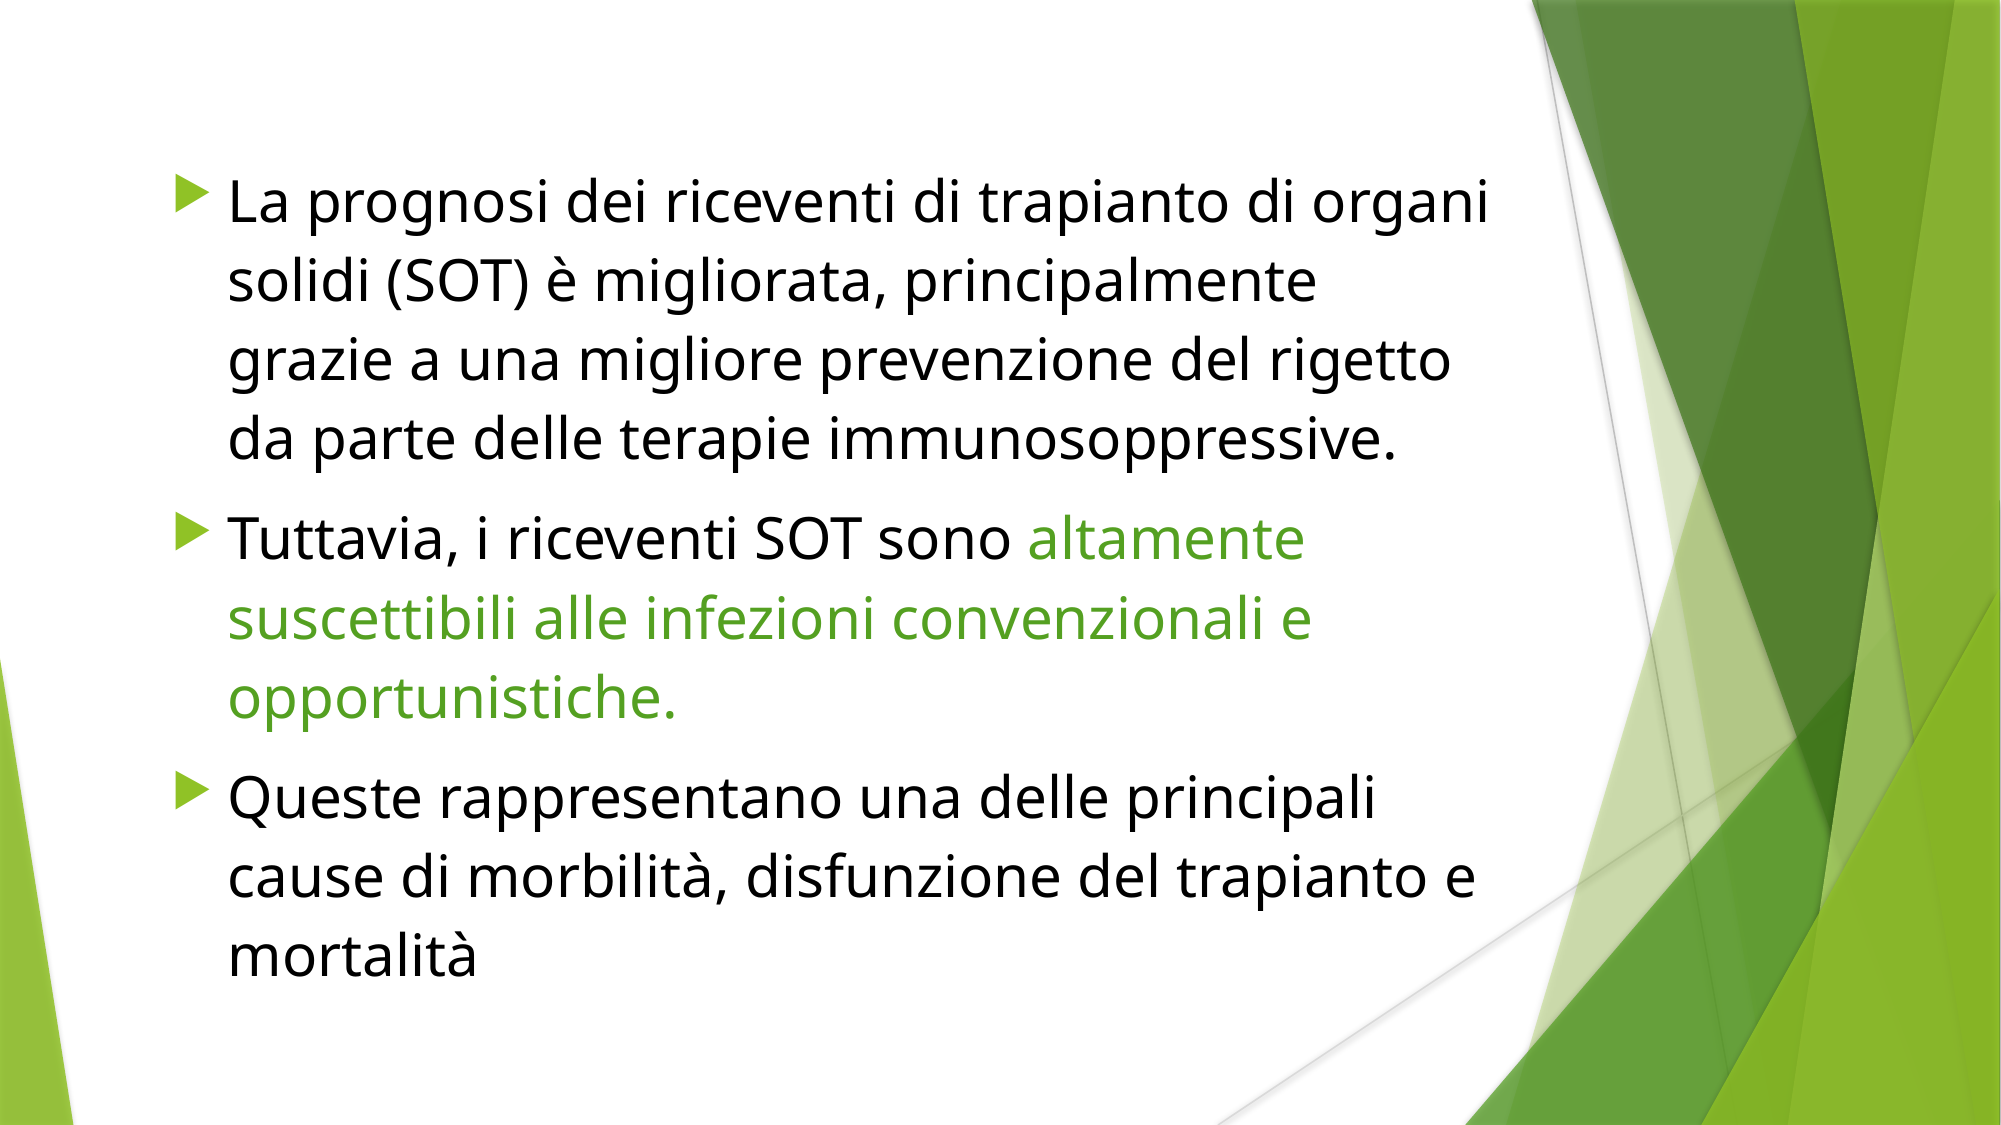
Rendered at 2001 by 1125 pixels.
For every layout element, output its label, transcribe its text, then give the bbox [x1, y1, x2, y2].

list La prognosi dei riceventi di trapianto di organi solidi (SOT) è migliorata, principalmente grazie a una migliore prevenzione del rigetto da parte delle terapie immunosoppressive. Tuttavia, i riceventi SOT sono altamente suscettibili alle infezioni convenzionali e opportunistiche. Queste rappresentano una delle principali cause di morbilità, disfunzione del trapianto e mortalità [156, 152, 1507, 1005]
